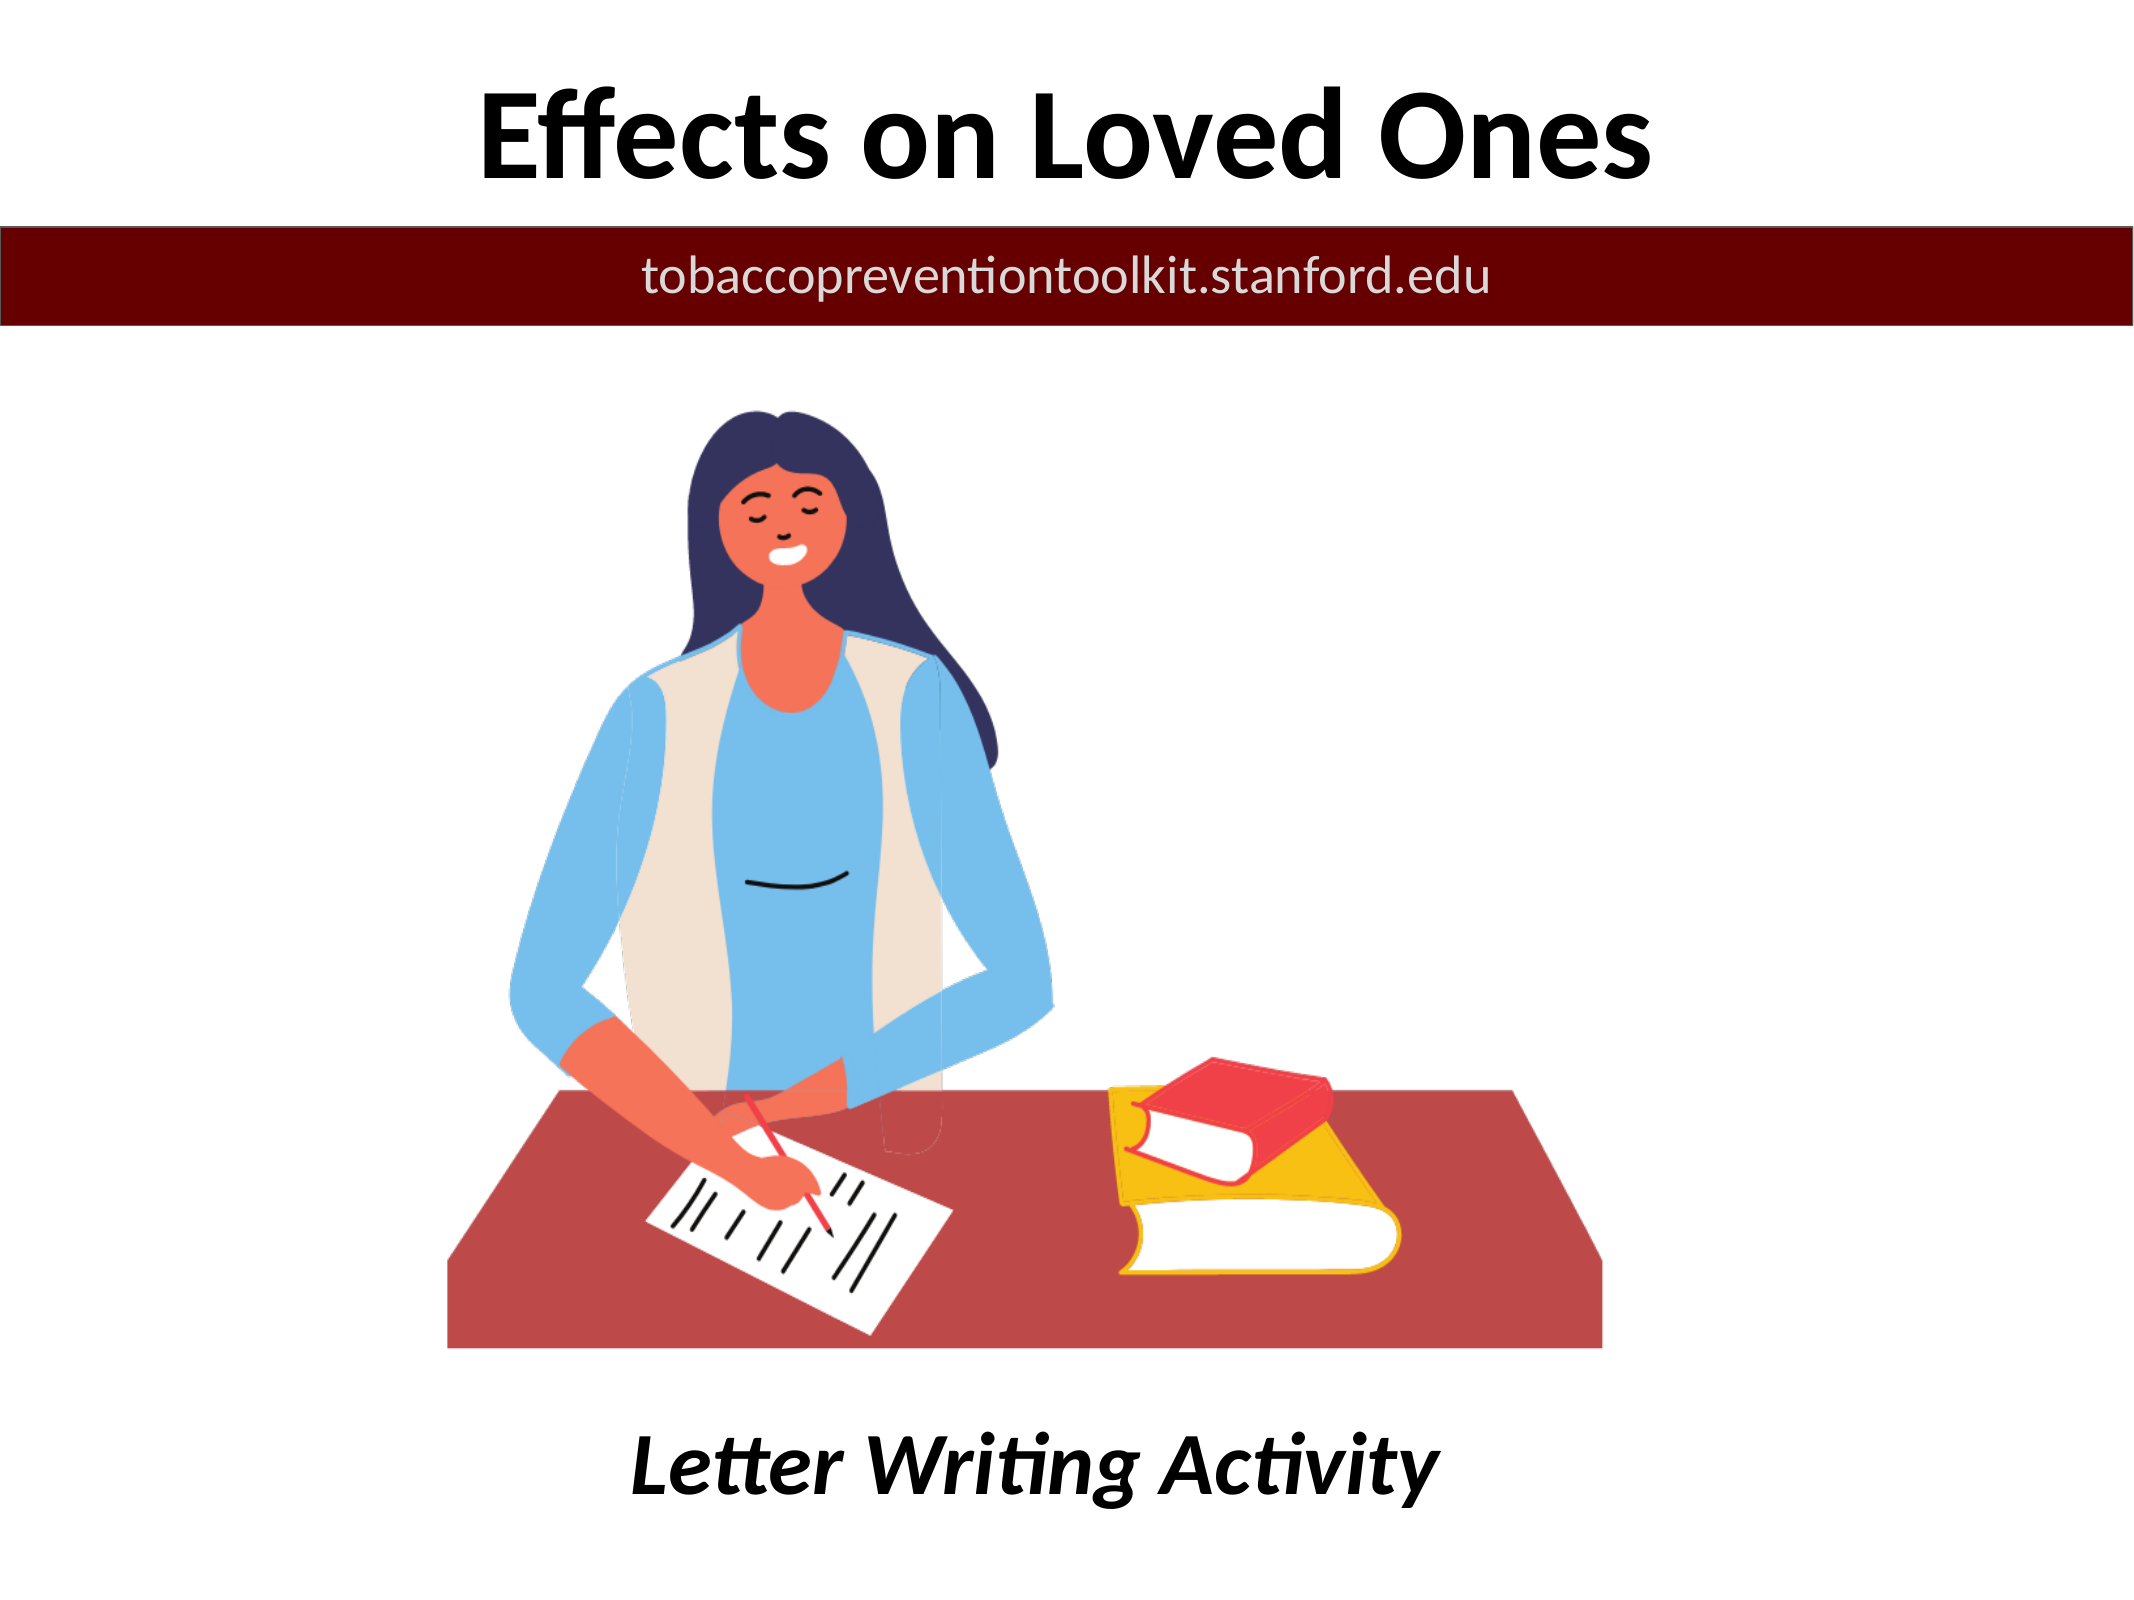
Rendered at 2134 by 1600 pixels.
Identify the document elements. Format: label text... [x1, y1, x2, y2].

text_box tobaccopreventiontoolkit.stanford.edu [554, 231, 1580, 295]
text_box Letter Writing Activity [335, 1384, 1736, 1600]
picture [388, 296, 1683, 1503]
text_box [0, 227, 2134, 326]
title Effects on Loved Ones [72, 26, 2061, 168]
